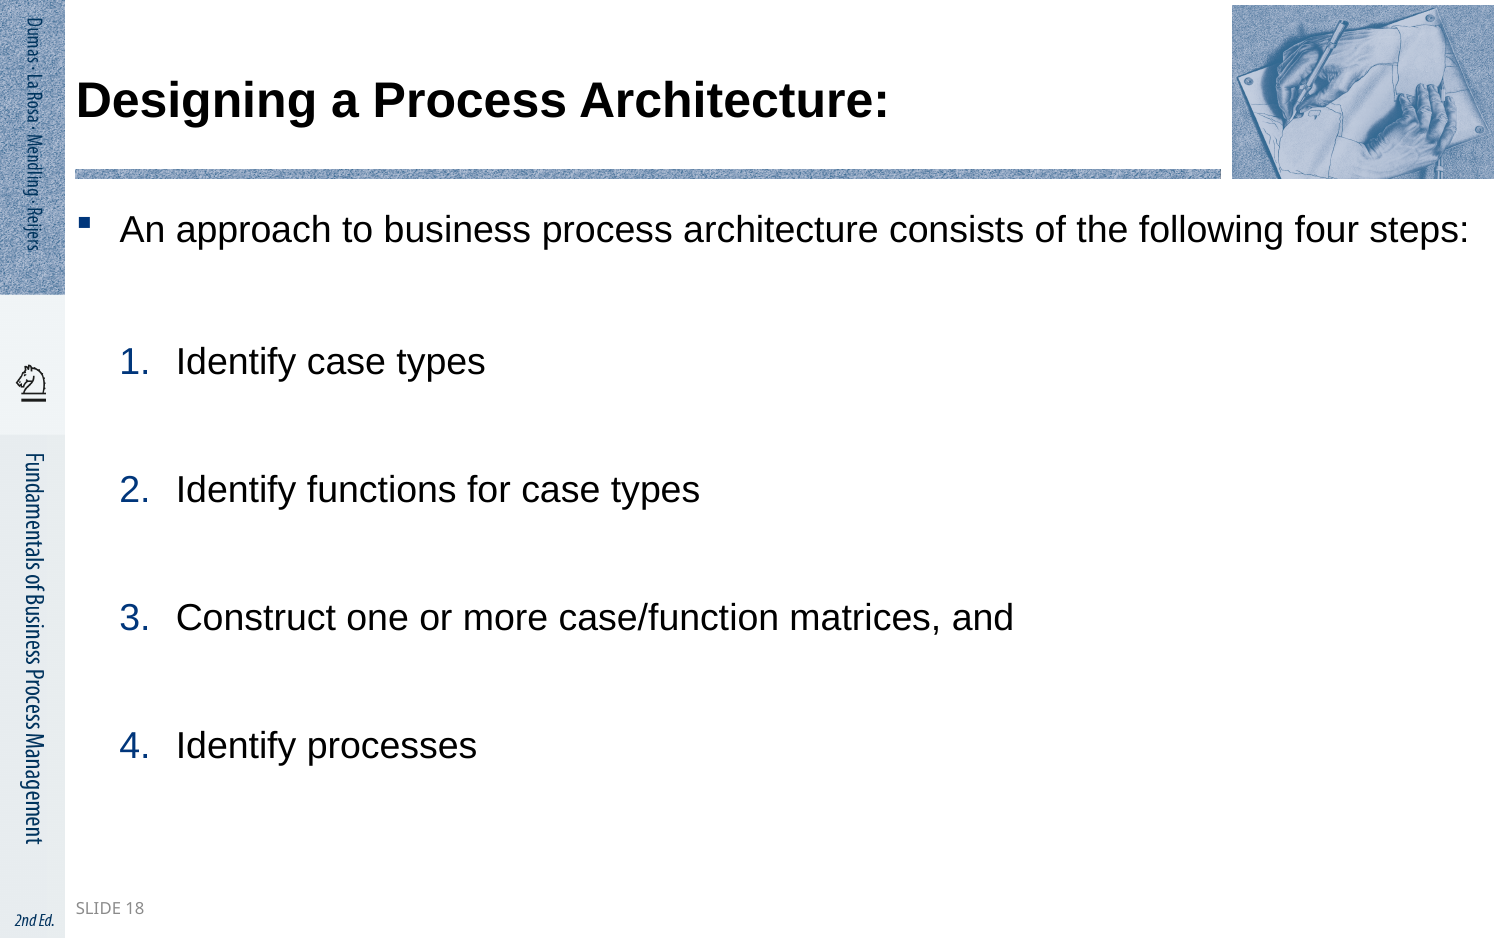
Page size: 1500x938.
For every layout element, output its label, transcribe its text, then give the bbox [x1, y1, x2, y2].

picture [0, 0, 65, 938]
title Designing a Process Architecture: [75, 22, 1229, 172]
picture [75, 172, 1221, 179]
slide_number Slide 18 [75, 887, 223, 931]
picture [1232, 5, 1494, 179]
list An approach to business process architecture consists of the following four steps: Identify case types Identify functions for case types Construct one or more case/function matrices, and Identify processes [75, 197, 1487, 885]
